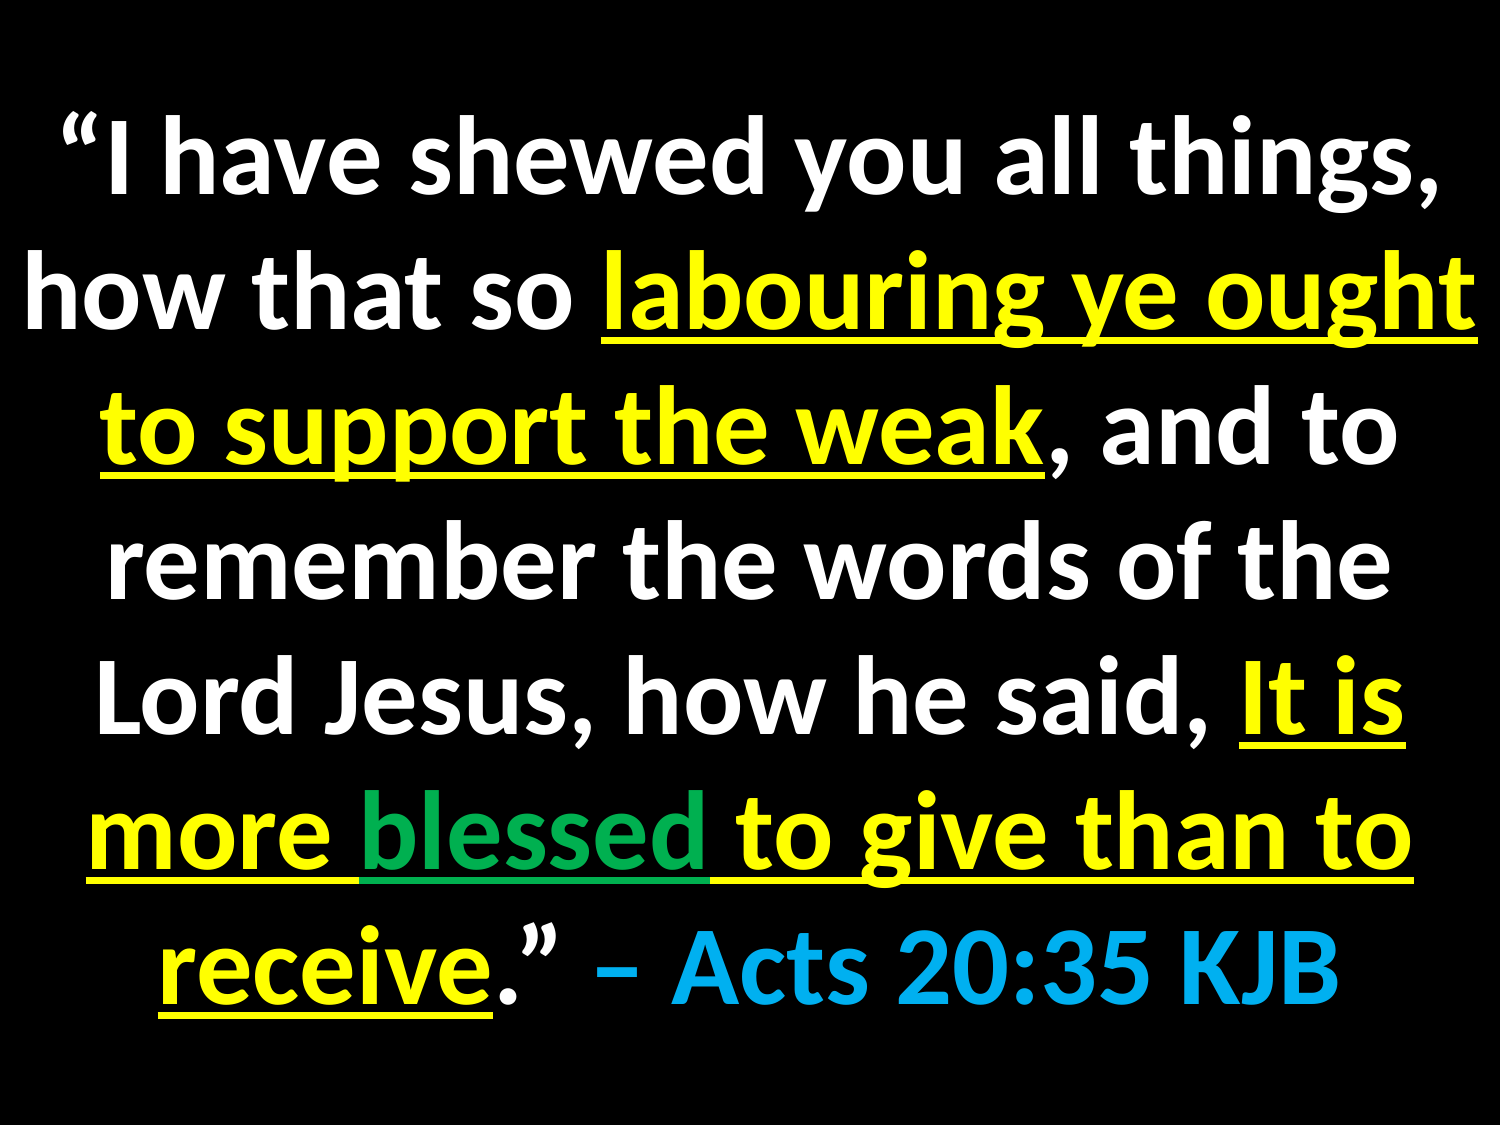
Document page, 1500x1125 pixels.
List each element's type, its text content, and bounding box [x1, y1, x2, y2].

text_box “I have shewed you all things, how that so labouring ye ought to support the weak, and to remember the words of the Lord Jesus, how he said, It is more blessed to give than to receive.” – Acts 20:35 KJB [0, 74, 1500, 1035]
